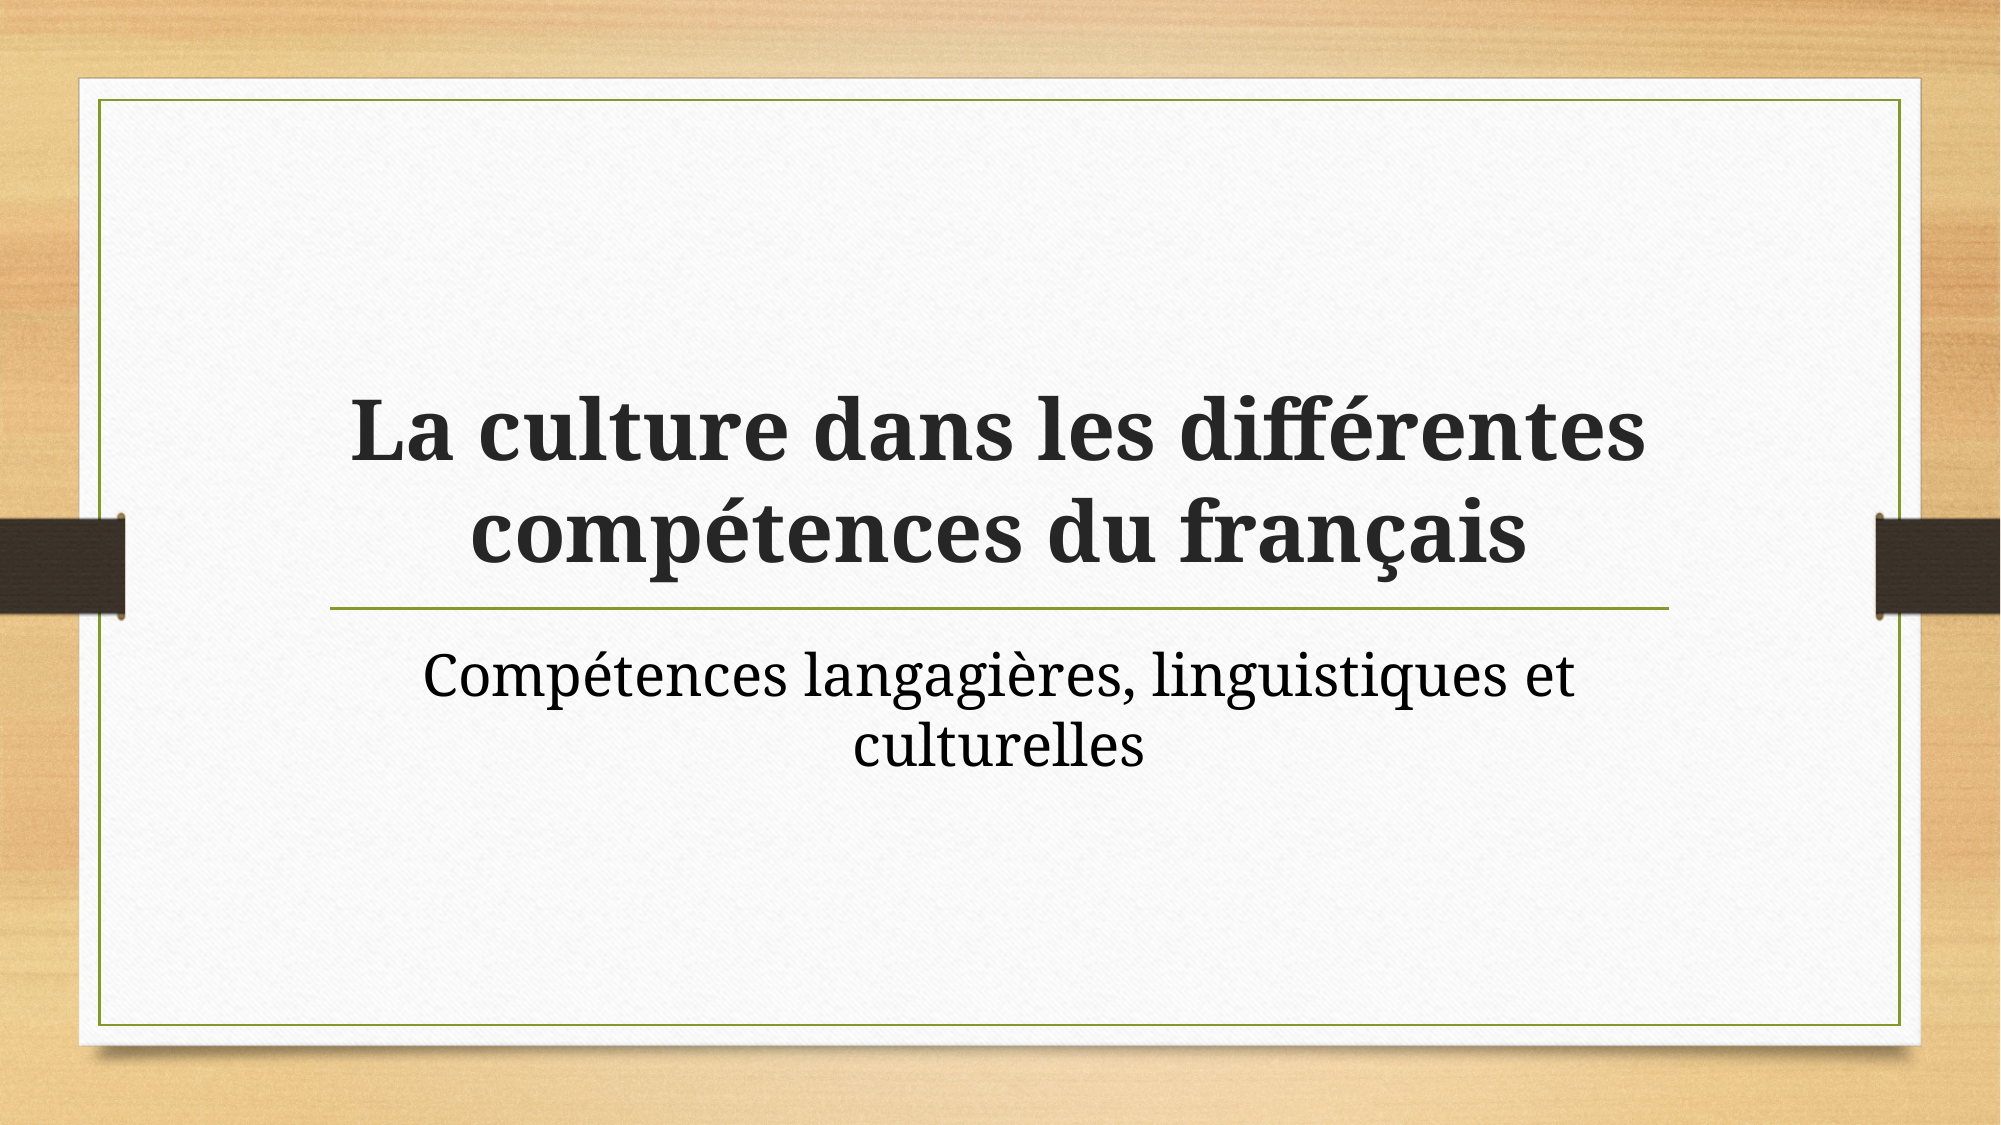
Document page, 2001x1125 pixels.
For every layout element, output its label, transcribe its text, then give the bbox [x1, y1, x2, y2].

list Compétences langagières, linguistiques et culturelles [330, 630, 1669, 788]
picture [0, 0, 2001, 1125]
title La culture dans les différentes compétences du français [330, 287, 1669, 587]
